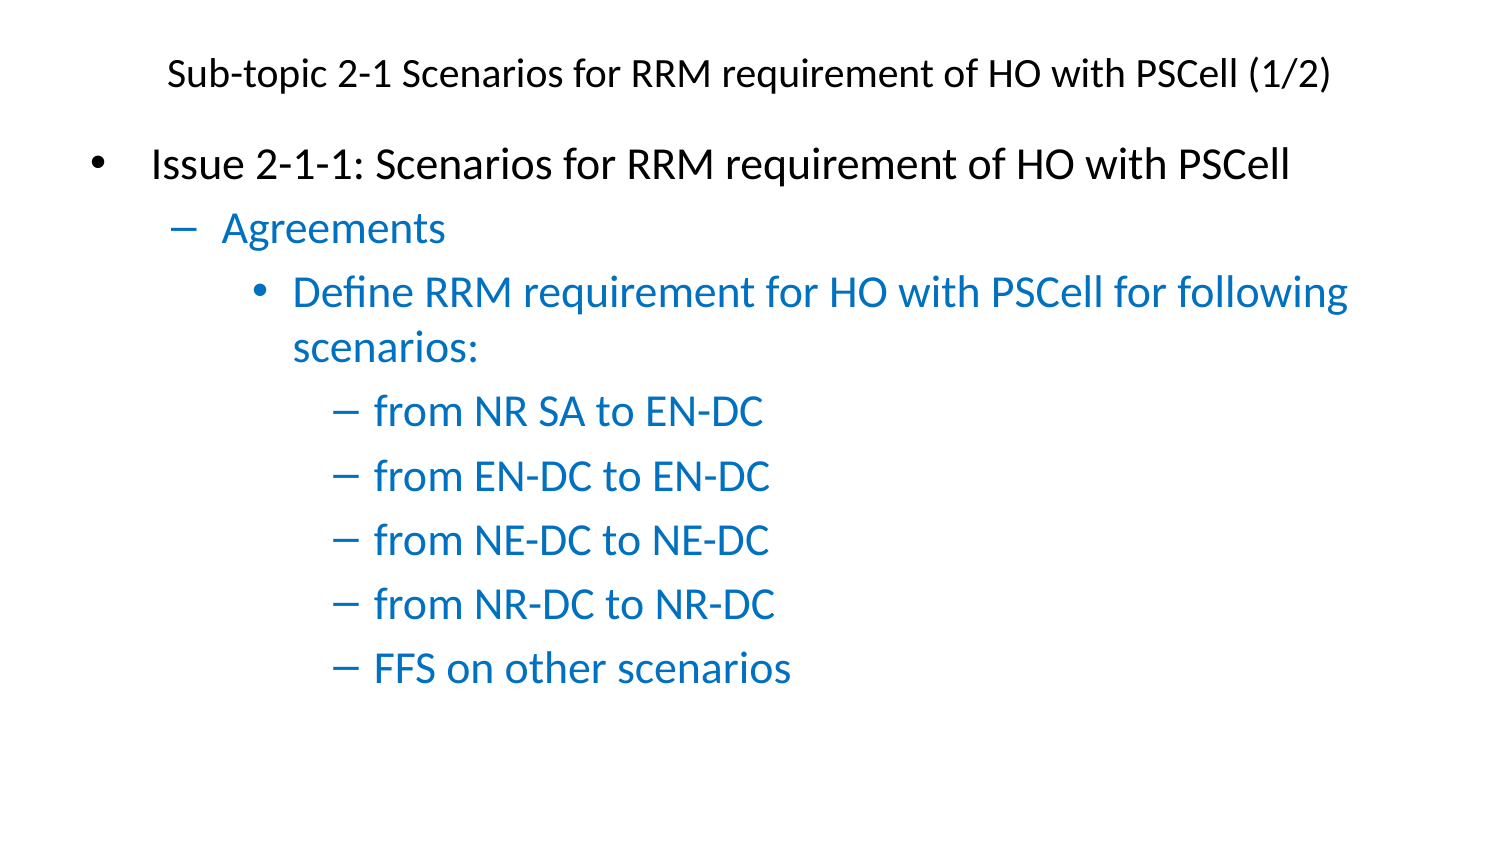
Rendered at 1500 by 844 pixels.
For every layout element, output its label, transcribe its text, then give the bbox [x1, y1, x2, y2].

list Issue 2-1-1: Scenarios for RRM requirement of HO with PSCell Agreements Define RRM requirement for HO with PSCell for following scenarios: from NR SA to EN-DC from EN-DC to EN-DC from NE-DC to NE-DC from NR-DC to NR-DC FFS on other scenarios [75, 126, 1425, 824]
title Sub-topic 2-1 Scenarios for RRM requirement of HO with PSCell (1/2) [75, 0, 1425, 126]
